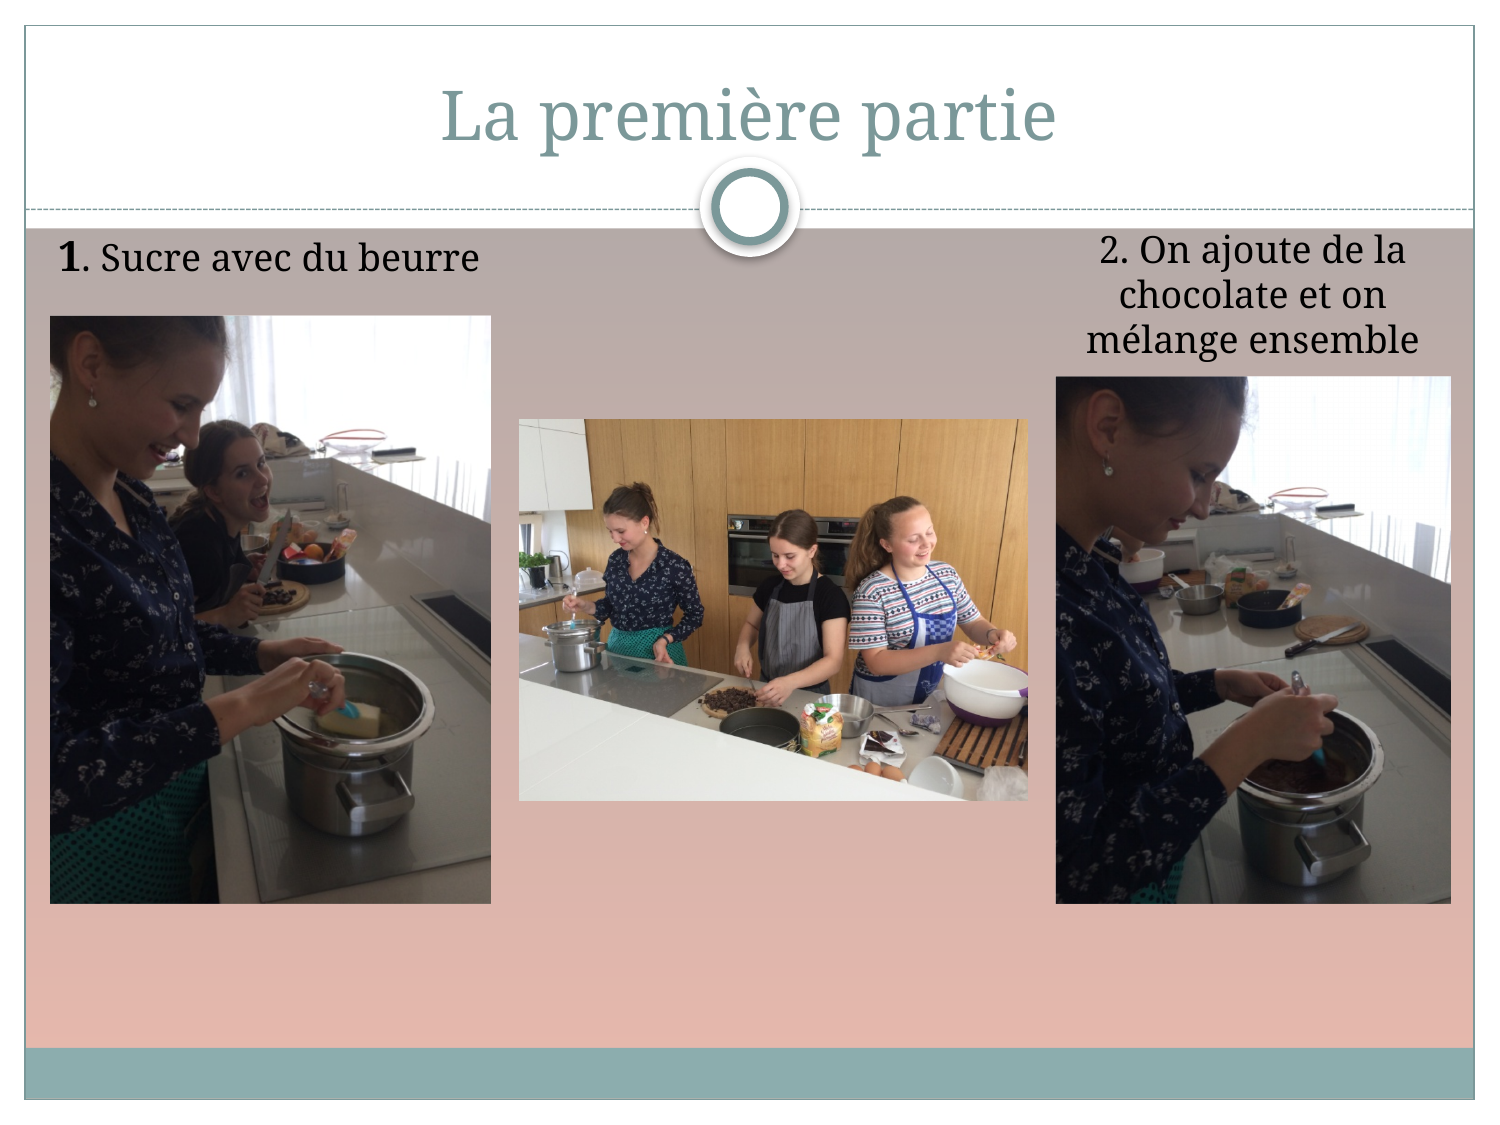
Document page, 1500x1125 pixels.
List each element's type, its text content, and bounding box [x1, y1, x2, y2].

text_box 2. On ajoute de la chocolate et on mélange ensemble [1042, 218, 1464, 369]
text_box 1. Sucre avec du beurre [0, 221, 551, 287]
title La première partie [49, 37, 1450, 162]
picture [0, 316, 1500, 903]
